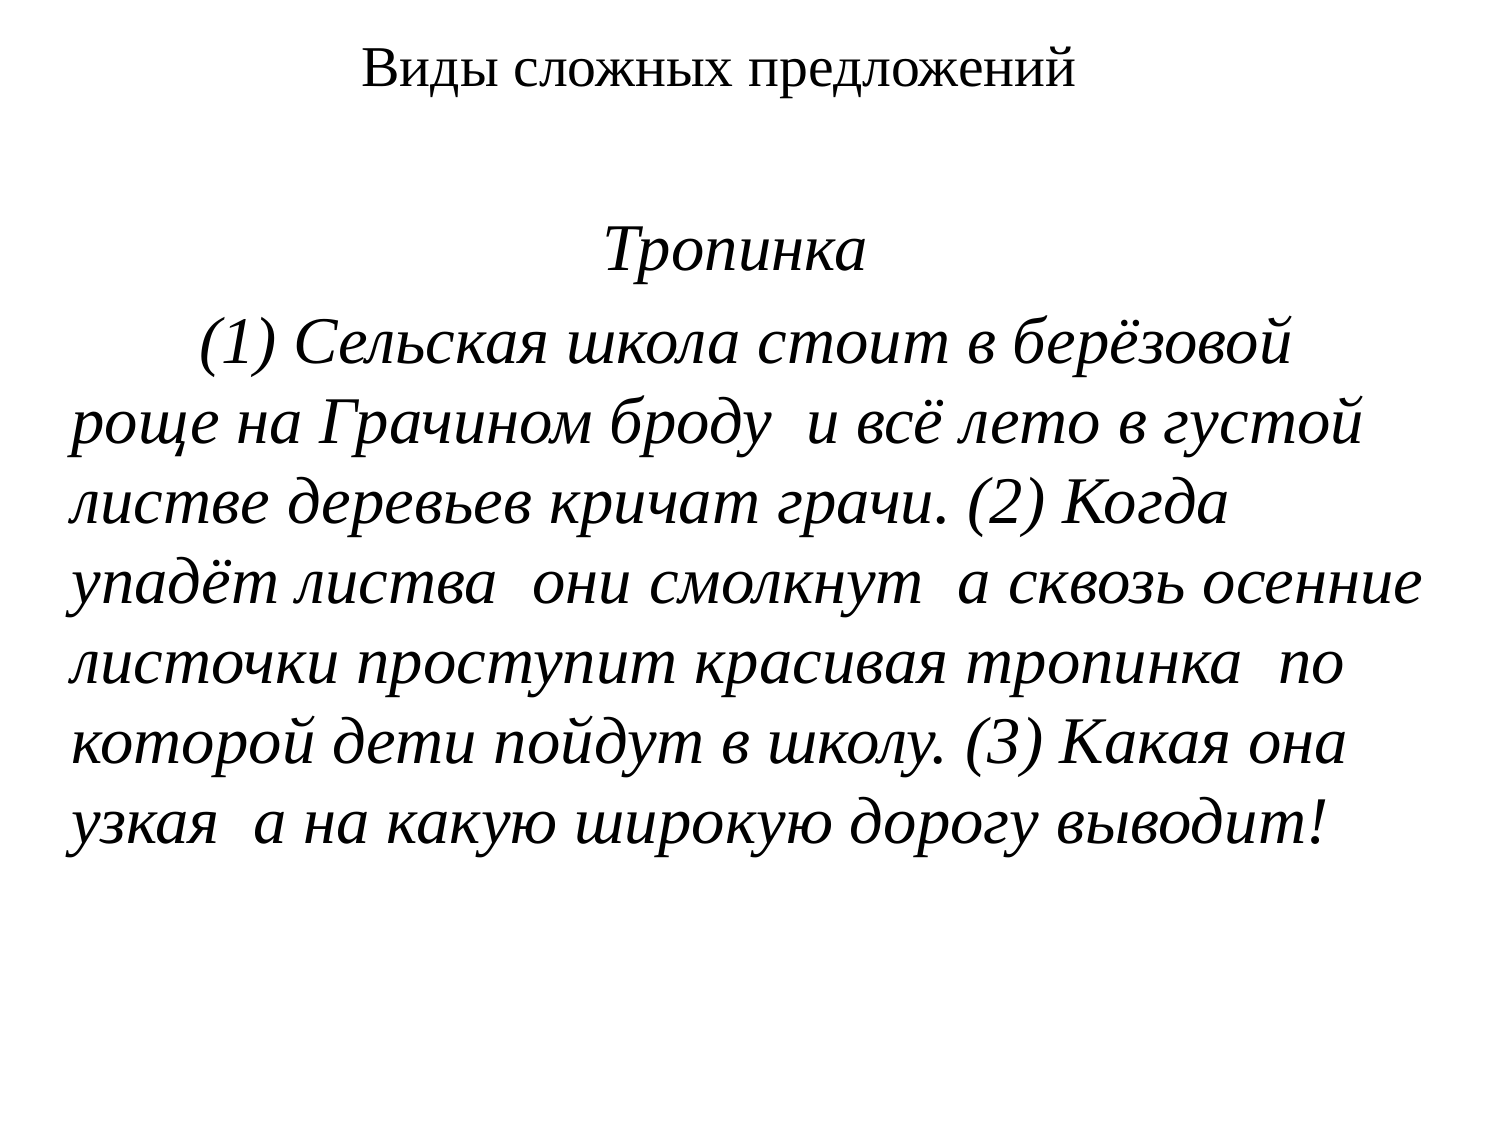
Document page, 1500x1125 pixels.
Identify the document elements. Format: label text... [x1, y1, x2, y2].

text_box Виды сложных предложений [81, 35, 1357, 106]
list Тропинка (1) Сельская школа стоит в берёзовой роще на Грачином броду и всё лето в густой листве деревьев кричат грачи. (2) Когда упадёт листва они смолкнут а сквозь осенние листочки проступит красивая тропинка по которой дети пойдут в школу. (3) Какая она узкая а на какую широкую дорогу выводит! [0, 196, 1471, 940]
